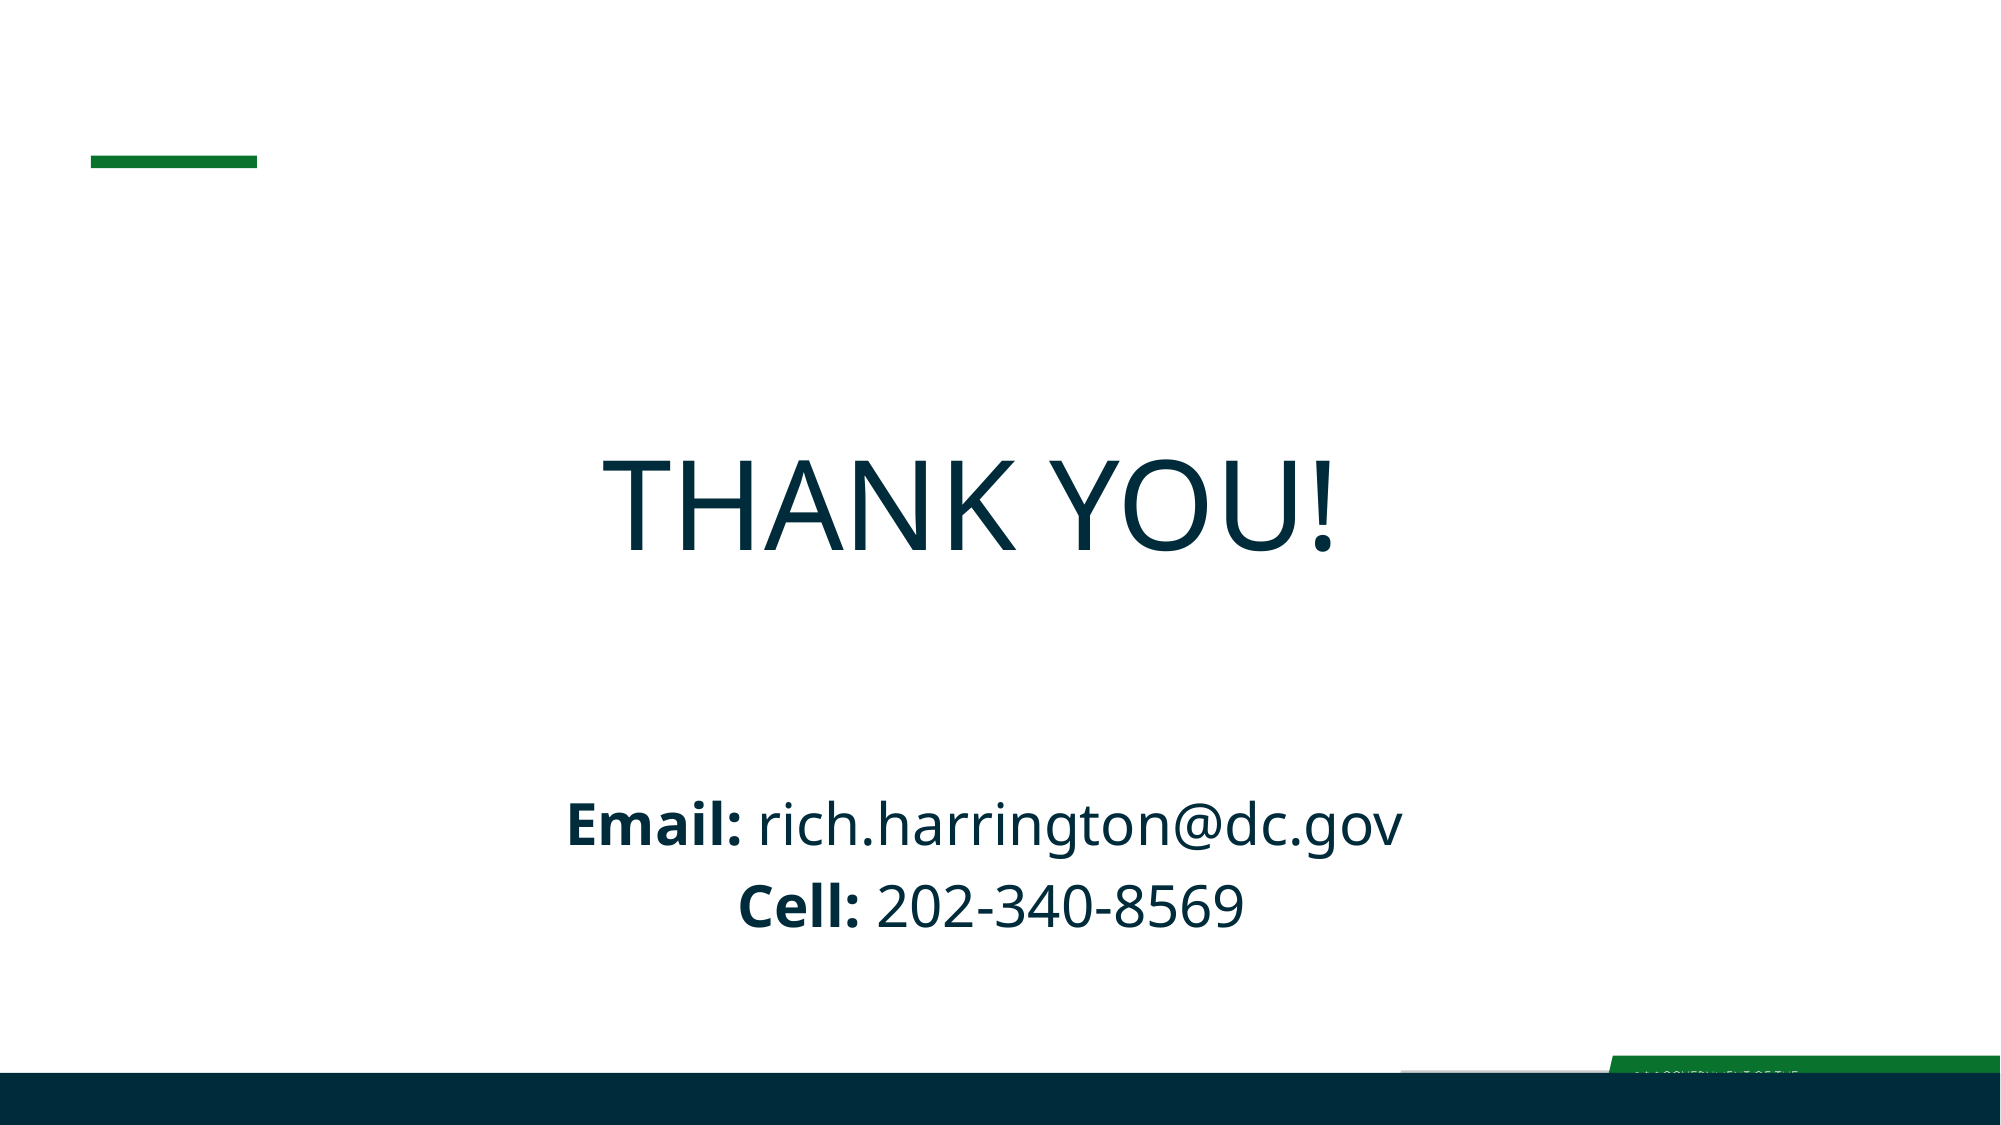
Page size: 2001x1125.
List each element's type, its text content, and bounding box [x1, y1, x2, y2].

title THANK YOU! [221, 184, 1722, 576]
text_box Email: rich.harrington@dc.gov Cell: 202-340-8569 [185, 786, 1799, 936]
